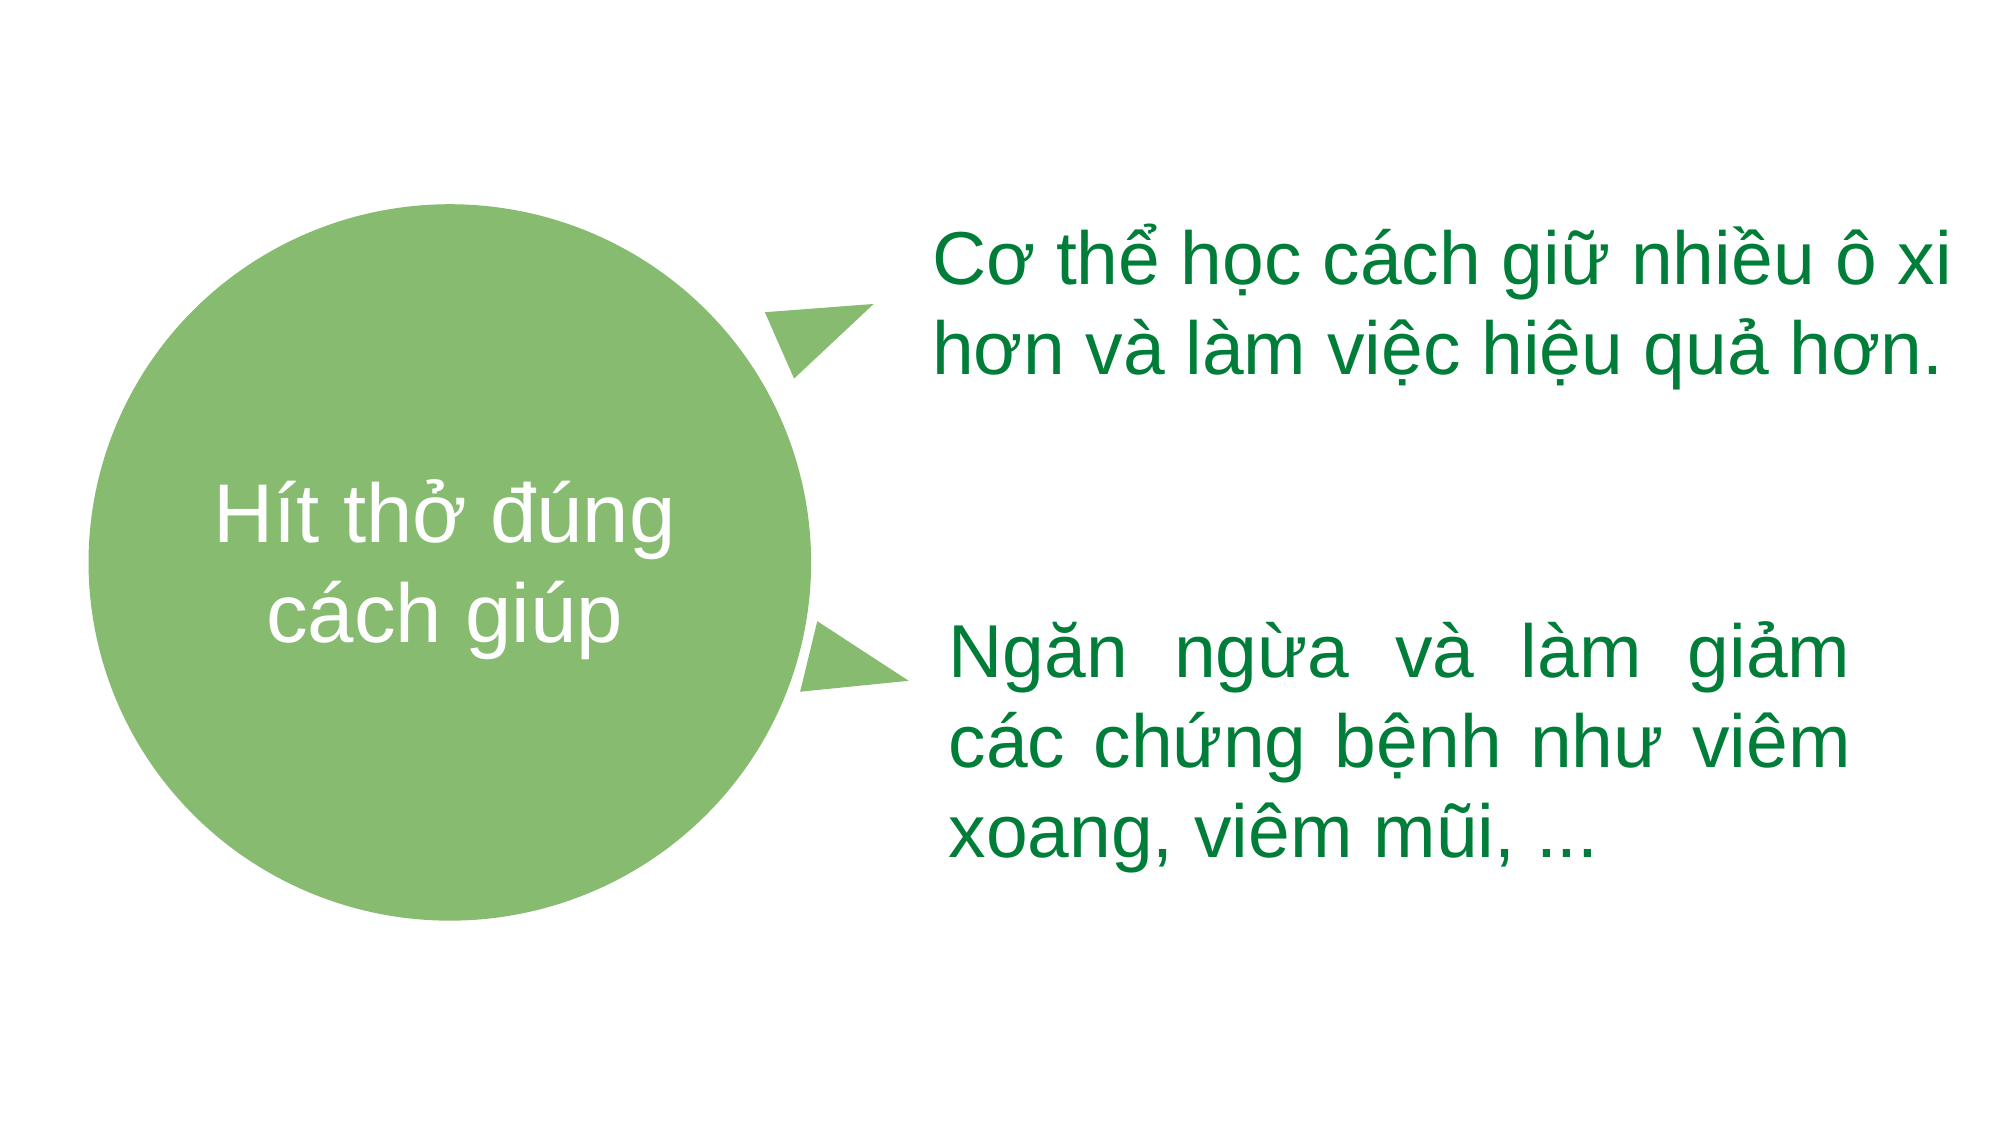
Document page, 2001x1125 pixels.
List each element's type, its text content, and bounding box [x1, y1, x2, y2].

text_box [87, 203, 813, 922]
text_box [798, 619, 912, 693]
text_box Hít thở đúng cách giúp [182, 451, 706, 667]
text_box Ngăn ngừa và làm giảm các chứng bệnh như viêm xoang, viêm mũi, ... [933, 595, 1866, 880]
text_box [763, 302, 877, 381]
text_box Cơ thể học cách giữ nhiều ô xi hơn và làm việc hiệu quả hơn. [917, 201, 1971, 397]
